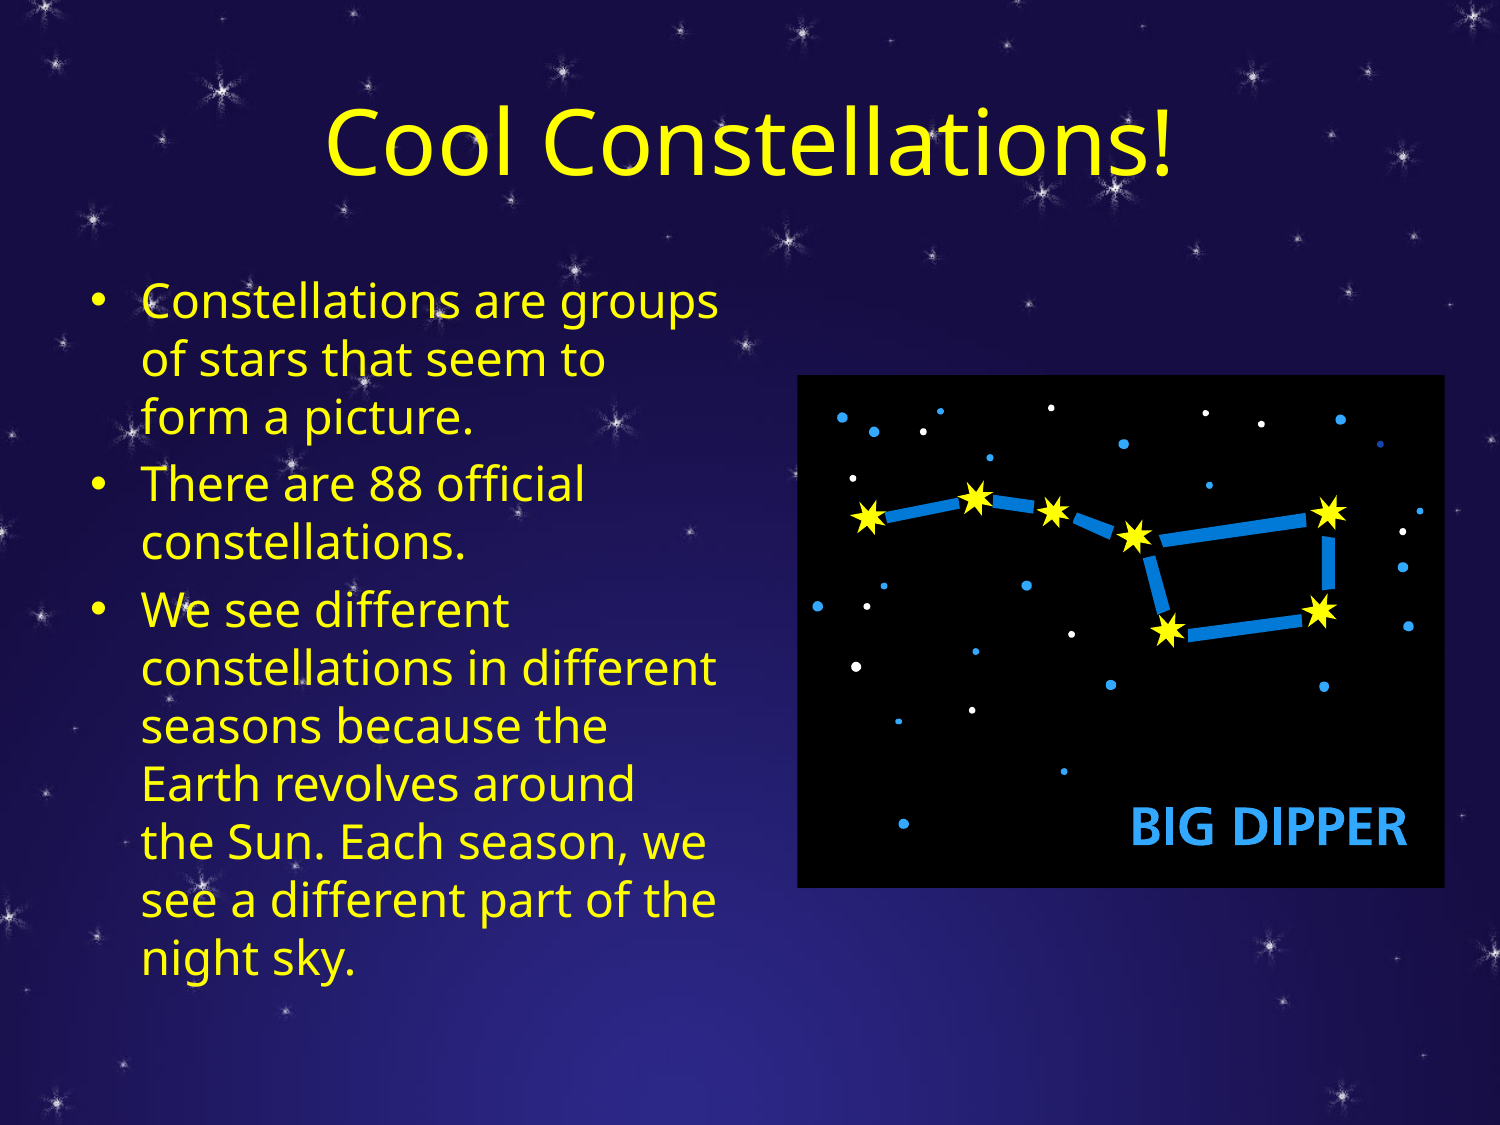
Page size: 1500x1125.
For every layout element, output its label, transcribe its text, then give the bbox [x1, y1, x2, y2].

picture [0, 0, 1500, 1125]
list Constellations are groups of stars that seem to form a picture. There are 88 official constellations. We see different constellations in different seasons because the Earth revolves around the Sun. Each season, we see a different part of the night sky. [75, 262, 738, 1005]
title Cool Constellations! [75, 45, 1425, 233]
